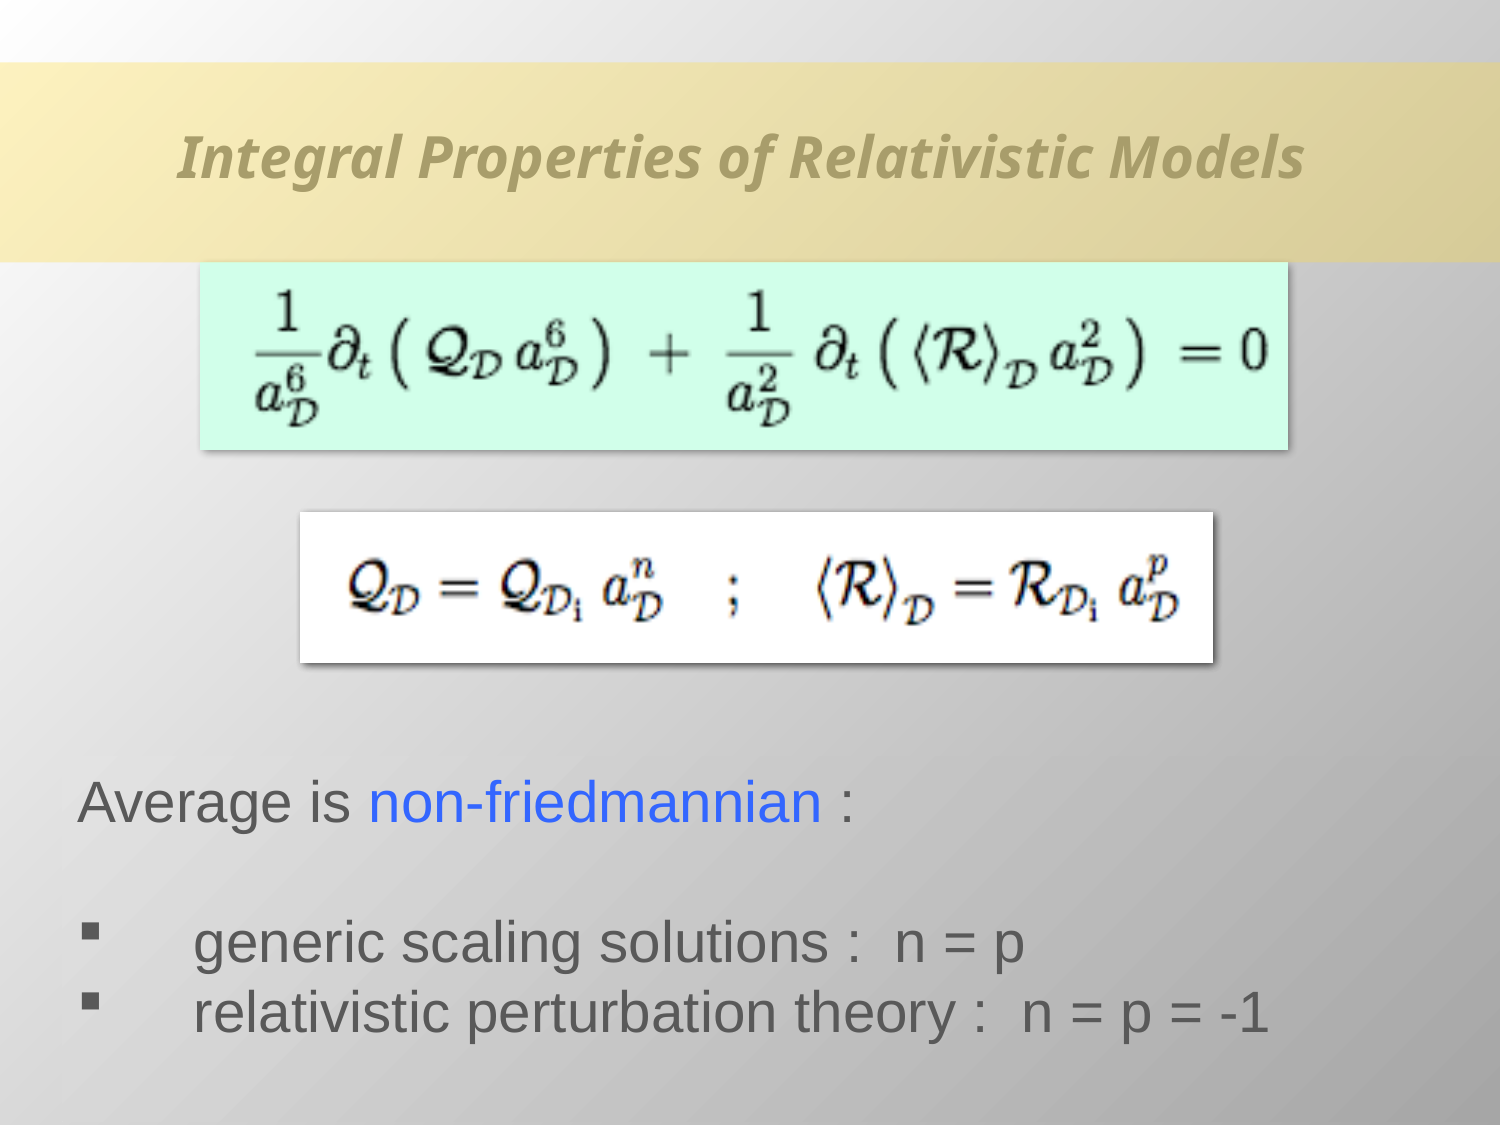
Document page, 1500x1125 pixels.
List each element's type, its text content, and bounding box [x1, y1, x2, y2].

picture [199, 262, 1288, 451]
text_box [0, 62, 1500, 263]
text_box Average is non-friedmannian : generic scaling solutions : n = p relativistic perturbation theory : n = p = -1 [62, 756, 1500, 1122]
picture [299, 512, 1213, 663]
